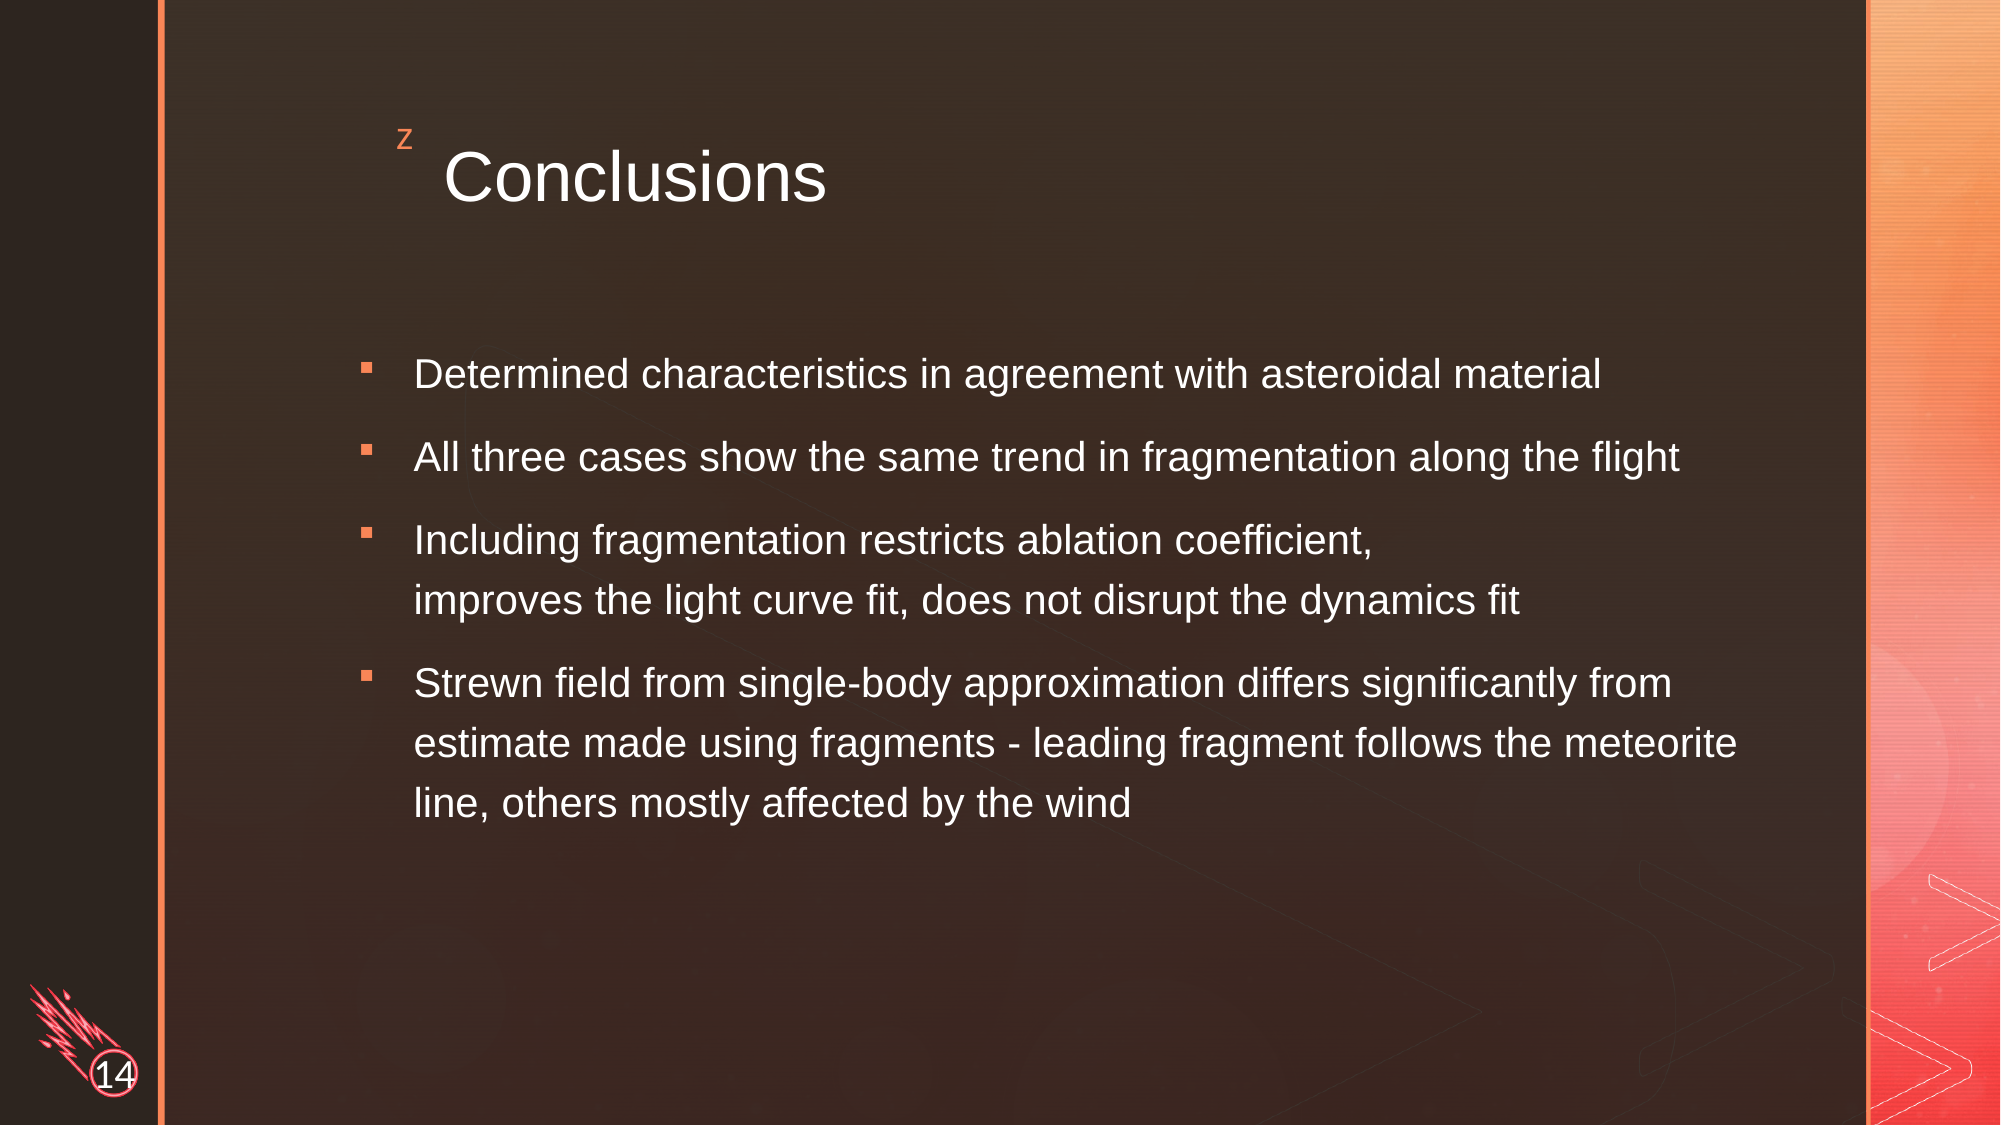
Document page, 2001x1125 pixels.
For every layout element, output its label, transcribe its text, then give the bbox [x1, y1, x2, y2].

list Determined characteristics in agreement with asteroidal material All three cases show the same trend in fragmentation along the flight Including fragmentation restricts ablation coefficient, improves the light curve fit, does not disrupt the dynamics fit Strewn field from single-body approximation differs significantly from estimate made using fragments - leading fragment follows the meteorite line, others mostly affected by the wind [342, 336, 1797, 993]
title Conclusions [428, 132, 1734, 310]
picture [1871, 0, 2001, 1125]
picture [16, 972, 152, 1108]
